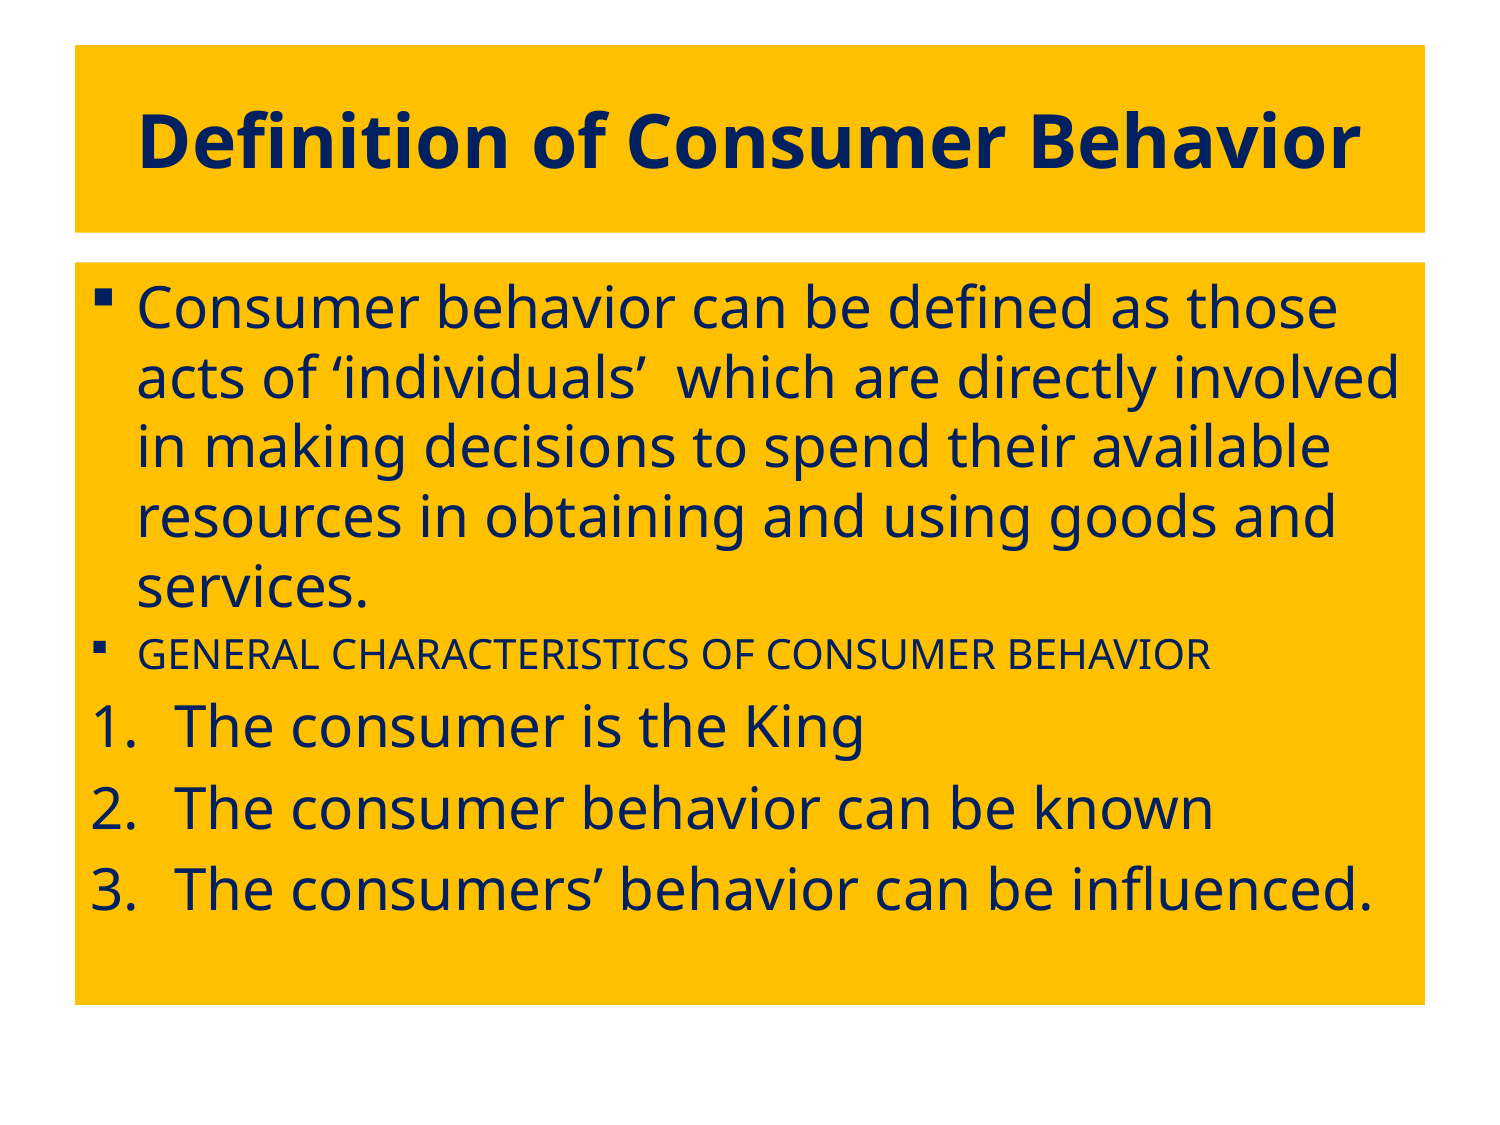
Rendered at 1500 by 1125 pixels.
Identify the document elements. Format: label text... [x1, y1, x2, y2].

list Consumer behavior can be defined as those acts of ‘individuals’ which are directly involved in making decisions to spend their available resources in obtaining and using goods and services. GENERAL CHARACTERISTICS OF CONSUMER BEHAVIOR The consumer is the King The consumer behavior can be known The consumers’ behavior can be influenced. [75, 262, 1425, 1005]
title Definition of Consumer Behavior [75, 45, 1425, 233]
